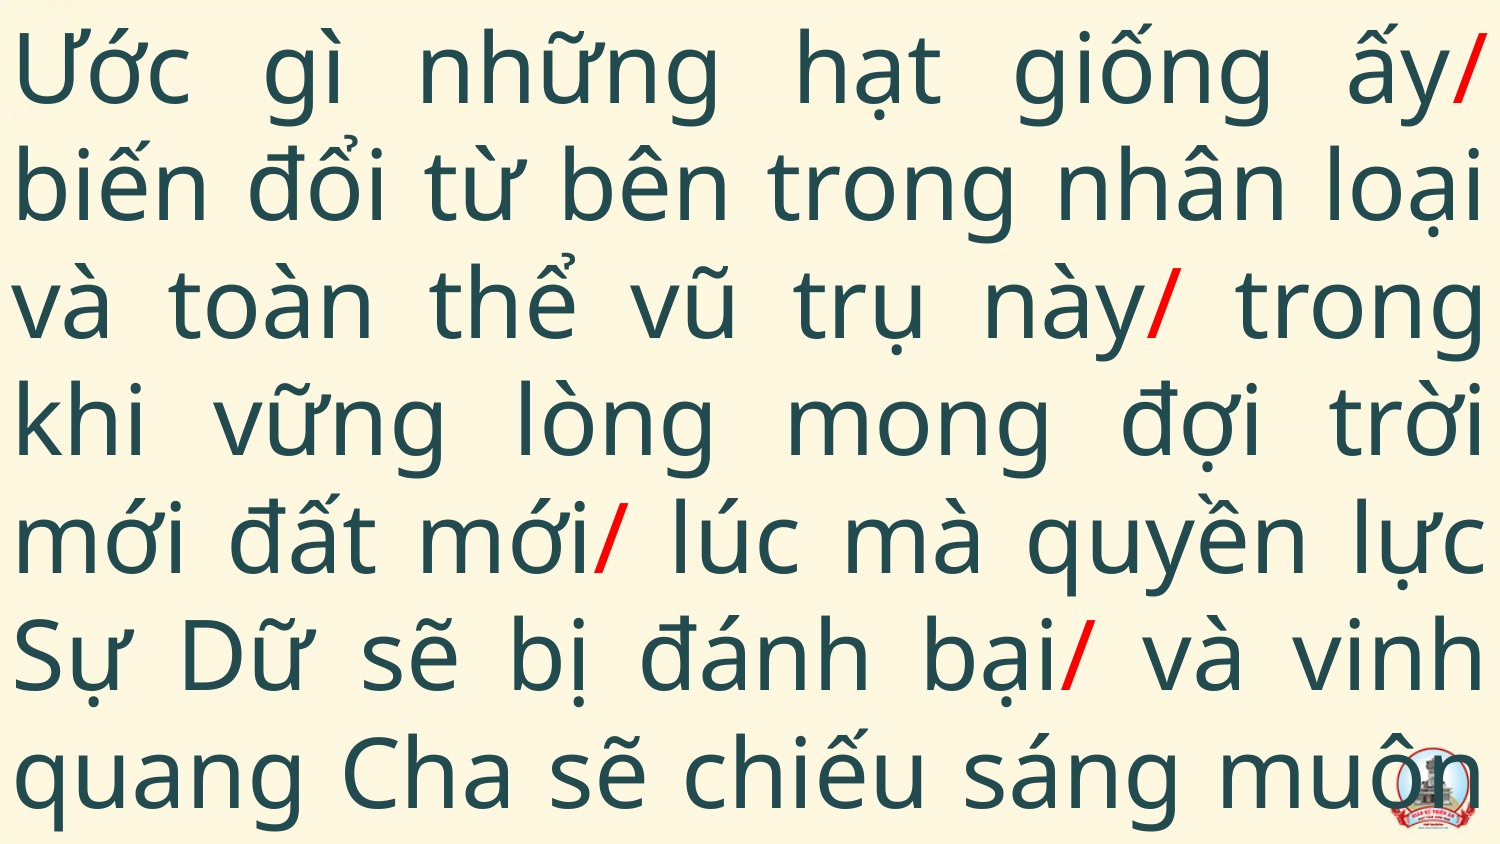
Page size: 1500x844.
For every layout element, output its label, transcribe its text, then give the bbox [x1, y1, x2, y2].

text_box Ước gì những hạt giống ấy/ biến đổi từ bên trong nhân loại và toàn thể vũ trụ này/ trong khi vững lòng mong đợi trời mới đất mới/ lúc mà quyền lực Sự Dữ sẽ bị đánh bại/ và vinh quang Cha sẽ chiếu sáng muôn đời/ [0, 0, 1500, 844]
